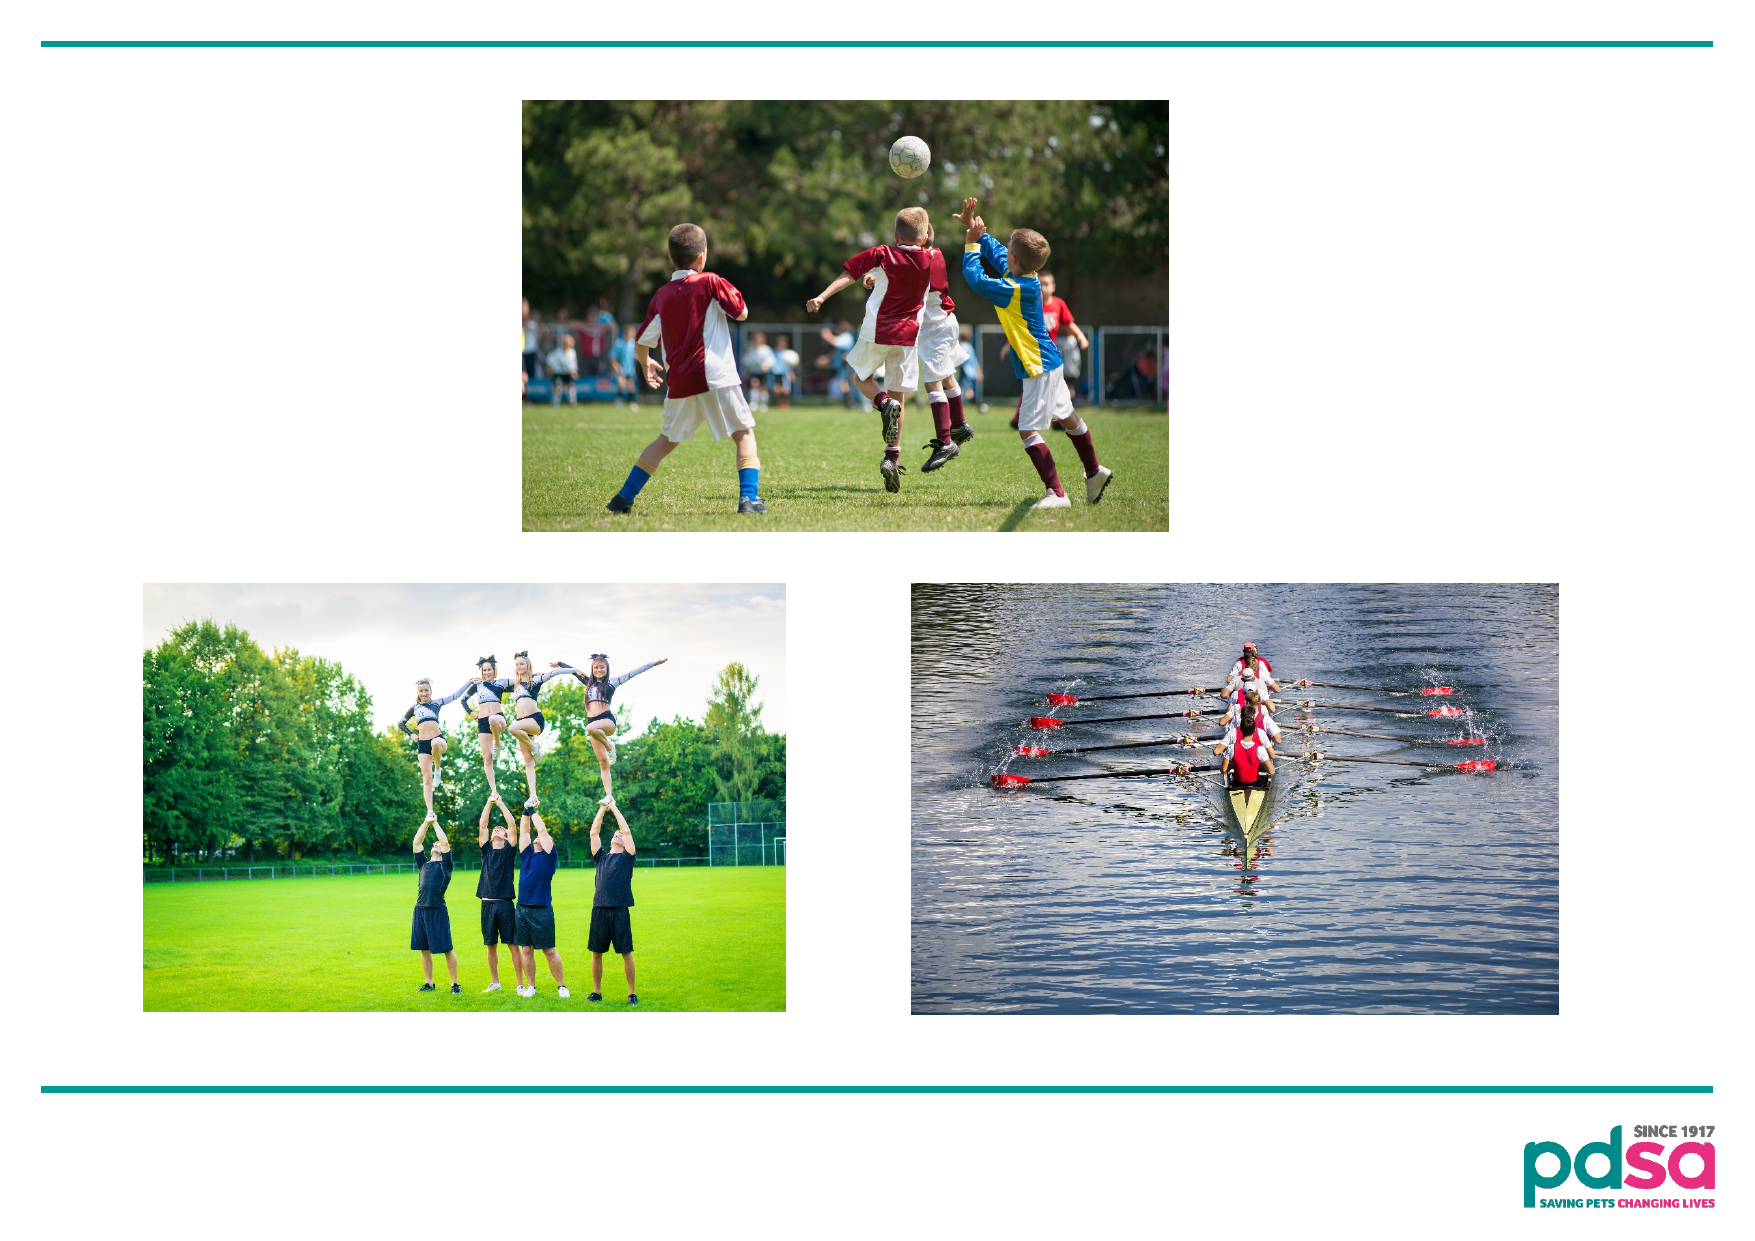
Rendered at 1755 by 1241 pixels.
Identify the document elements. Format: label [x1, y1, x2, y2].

picture [911, 583, 1559, 1015]
picture [143, 583, 787, 1012]
picture [1523, 1125, 1715, 1208]
picture [522, 100, 1169, 532]
